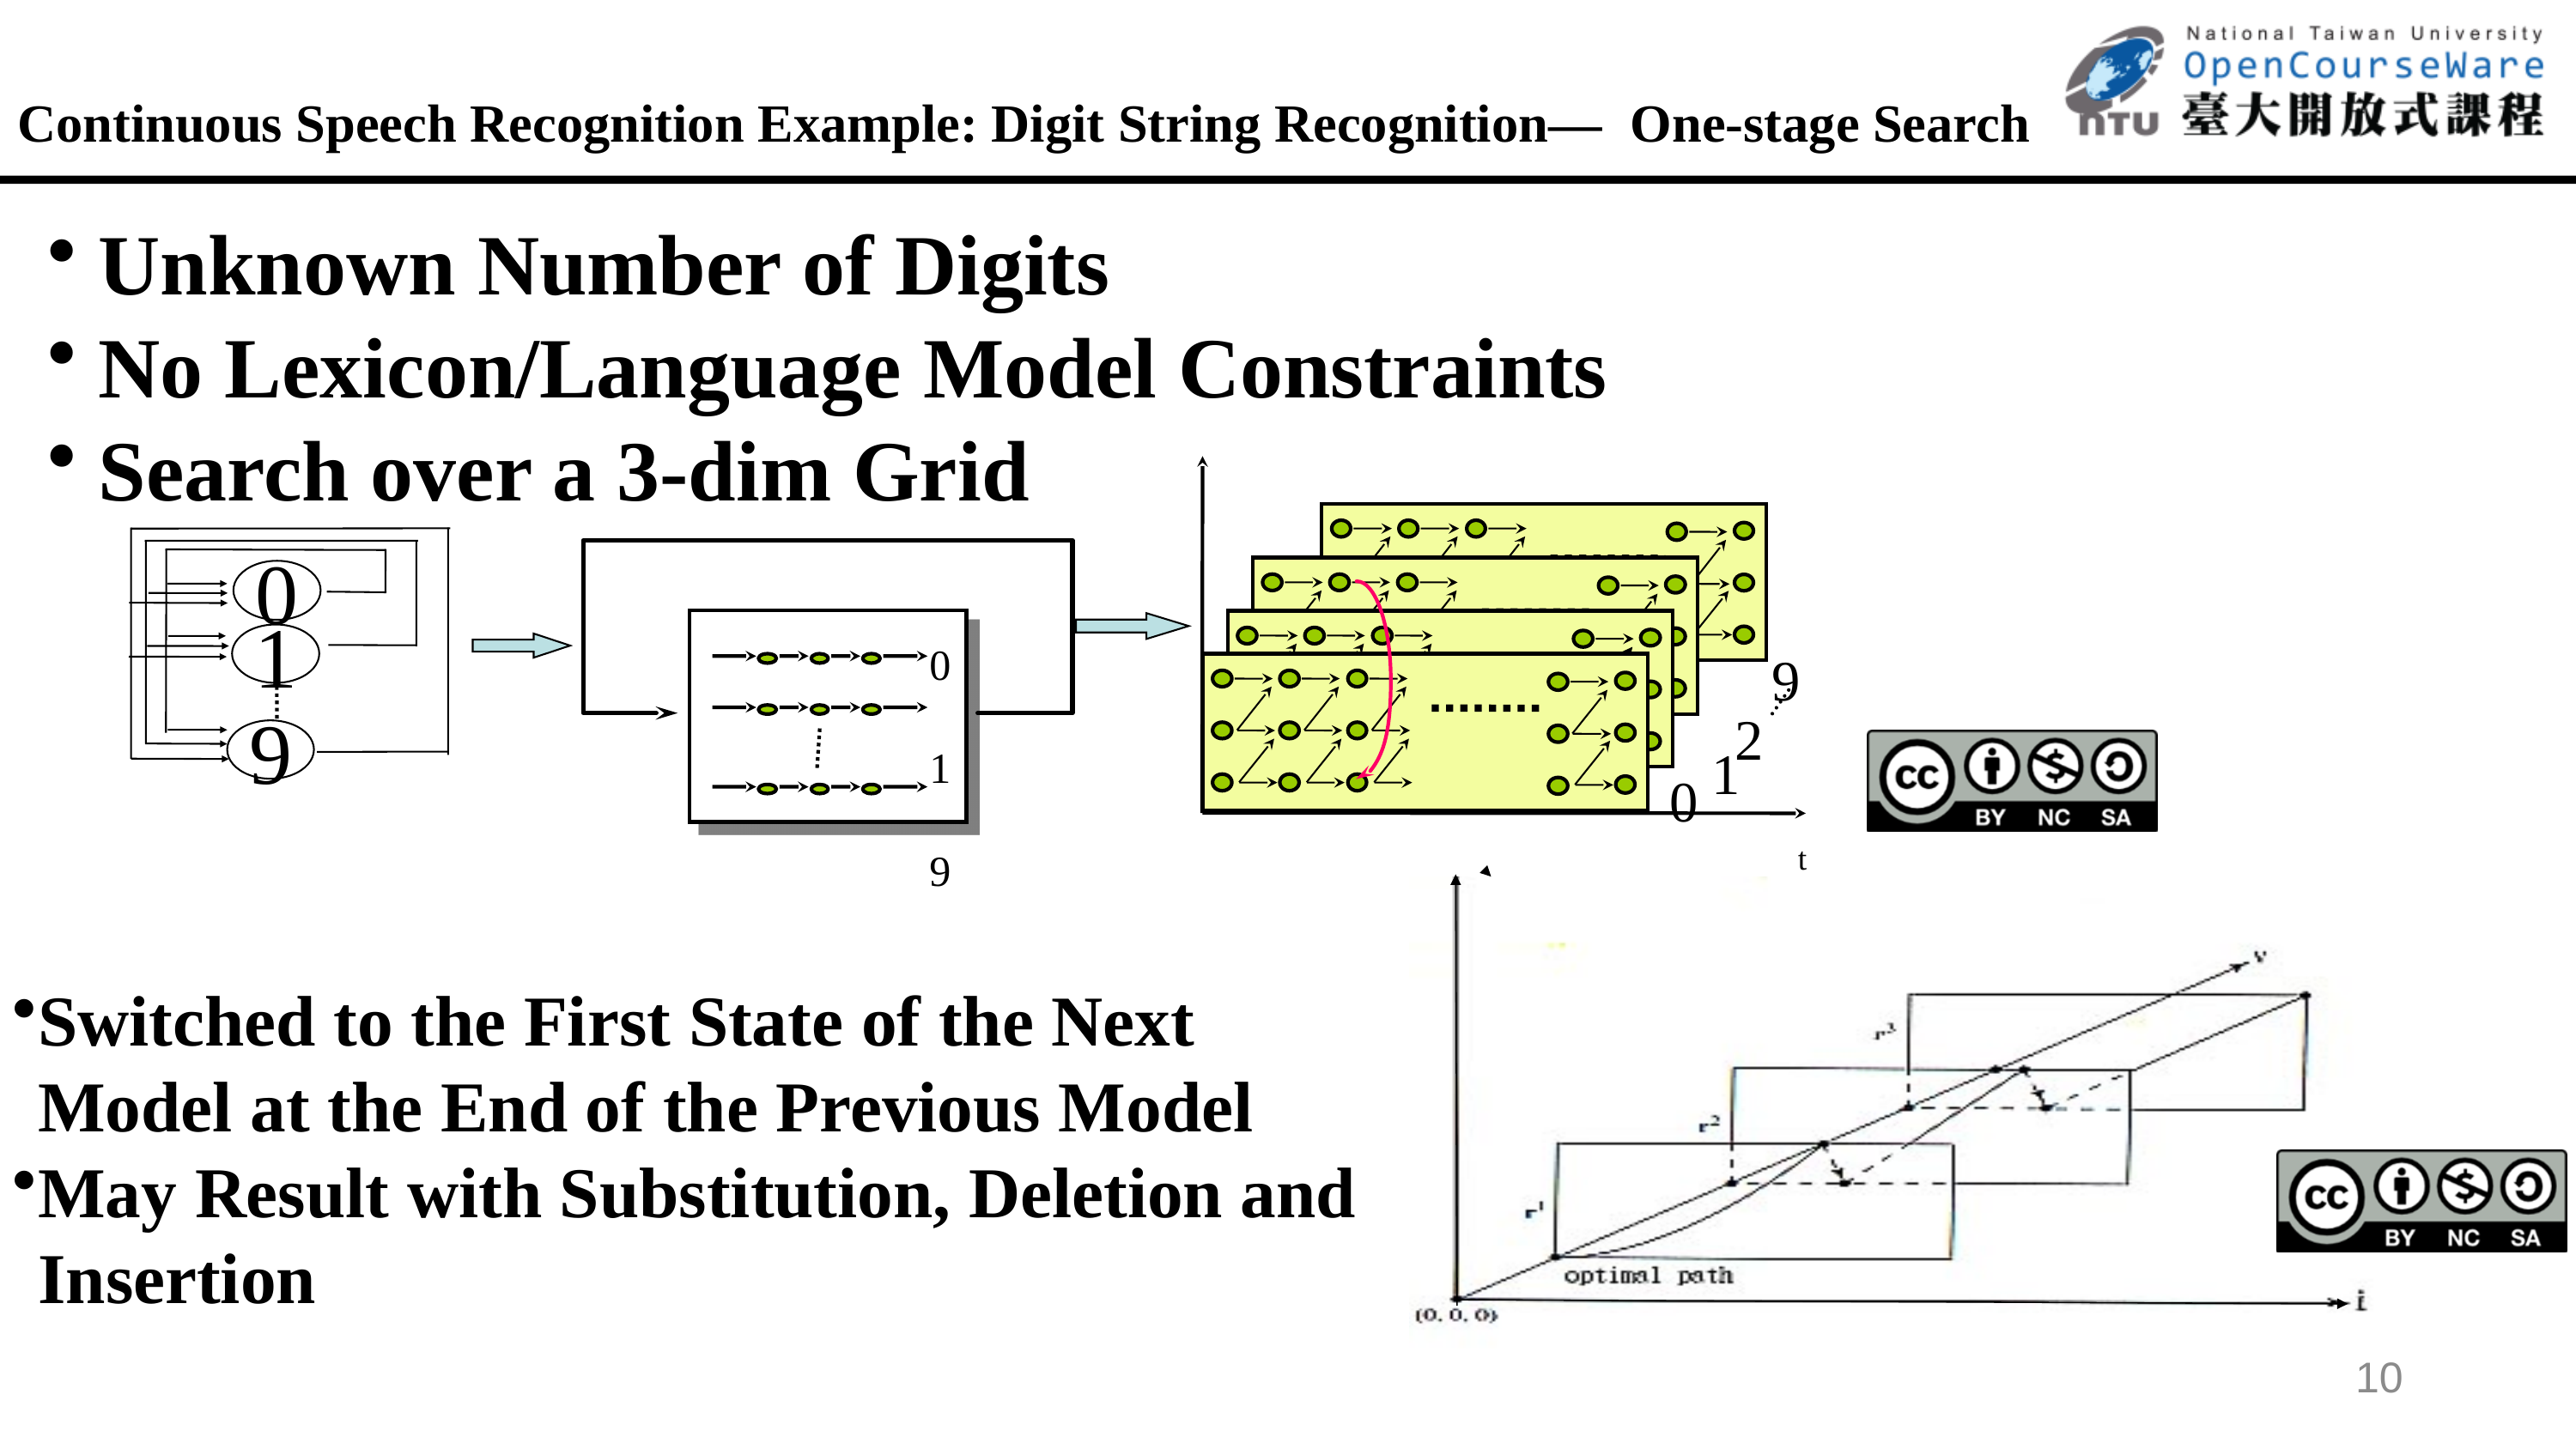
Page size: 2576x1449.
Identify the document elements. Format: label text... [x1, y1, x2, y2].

text_box 10 [2342, 1343, 2463, 1421]
list Unknown Number of Digits No Lexicon/Language Model Constraints Search over a 3-dim Grid [21, 196, 1656, 440]
picture [1866, 729, 2159, 832]
picture [2276, 1149, 2568, 1252]
text_box Switched to the First State of the Next Model at the End of the Previous Model May Result with Substitution, Deletion and Insertion [0, 967, 1415, 1410]
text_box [128, 456, 1834, 912]
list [1409, 876, 2382, 1352]
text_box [1455, 874, 2348, 1307]
picture [2037, 6, 2576, 157]
title Continuous Speech Recognition Example: Digit String Recognition― One-stage Search [0, 75, 2568, 291]
